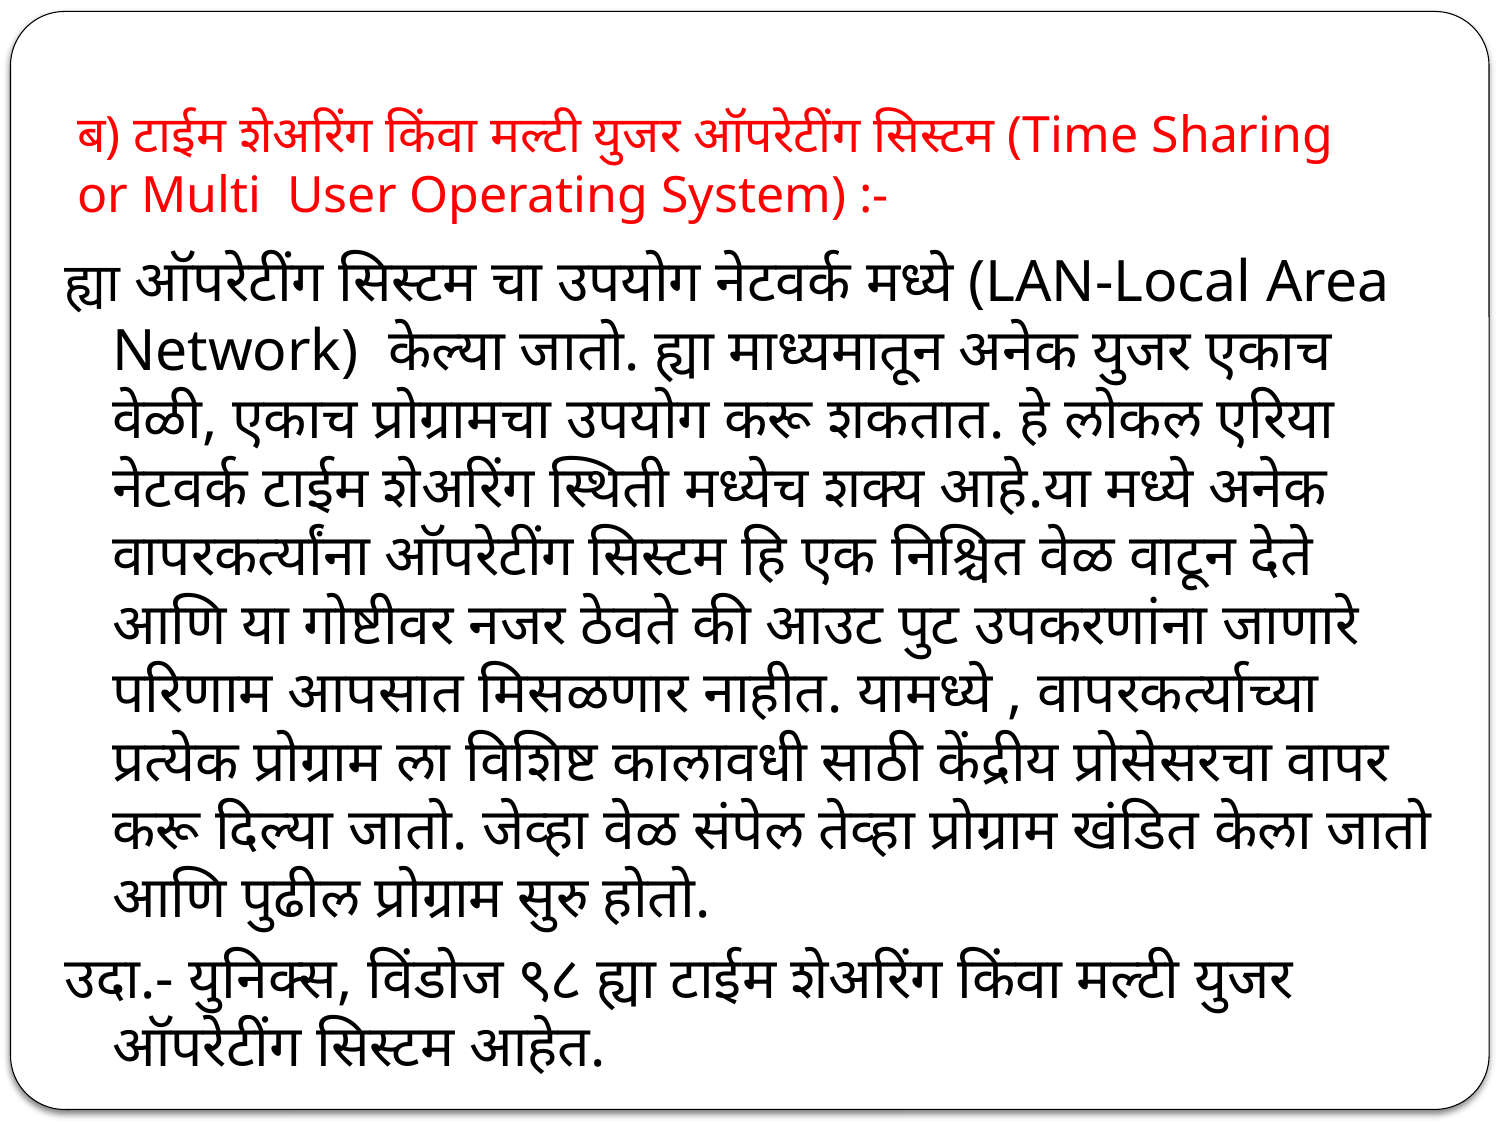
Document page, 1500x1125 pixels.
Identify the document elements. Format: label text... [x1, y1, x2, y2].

title ब) टाईम शेअरिंग किंवा मल्टी युजर ऑपरेटींग सिस्टम (Time Sharing or Multi User Operating System) :- [62, 50, 1413, 237]
list ह्या ऑपरेटींग सिस्टम चा उपयोग नेटवर्क मध्ये (LAN-Local Area Network) केल्या जातो. ह्या माध्यमातून अनेक युजर एकाच वेळी, एकाच प्रोग्रामचा उपयोग करू शकतात. हे लोकल एरिया नेटवर्क टाईम शेअरिंग स्थिती मध्येच शक्य आहे.या मध्ये अनेक वापरकर्त्यांना ऑपरेटींग सिस्टम हि एक निश्चित वेळ वाटून देते आणि या गोष्टीवर नजर ठेवते की आउट पुट उपकरणांना जाणारे परिणाम आपसात मिसळणार नाहीत. यामध्ये , वापरकर्त्याच्या प्रत्येक प्रोग्राम ला विशिष्ट कालावधी साठी केंद्रीय प्रोसेसरचा वापर करू दिल्या जातो. जेव्हा वेळ संपेल तेव्हा प्रोग्राम खंडित केला जातो आणि पुढील प्रोग्राम सुरु होतो. उदा.- युनिक्स, विंडोज ९८ ह्या टाईम शेअरिंग किंवा मल्टी युजर ऑपरेटींग सिस्टम आहेत. [50, 237, 1450, 1088]
